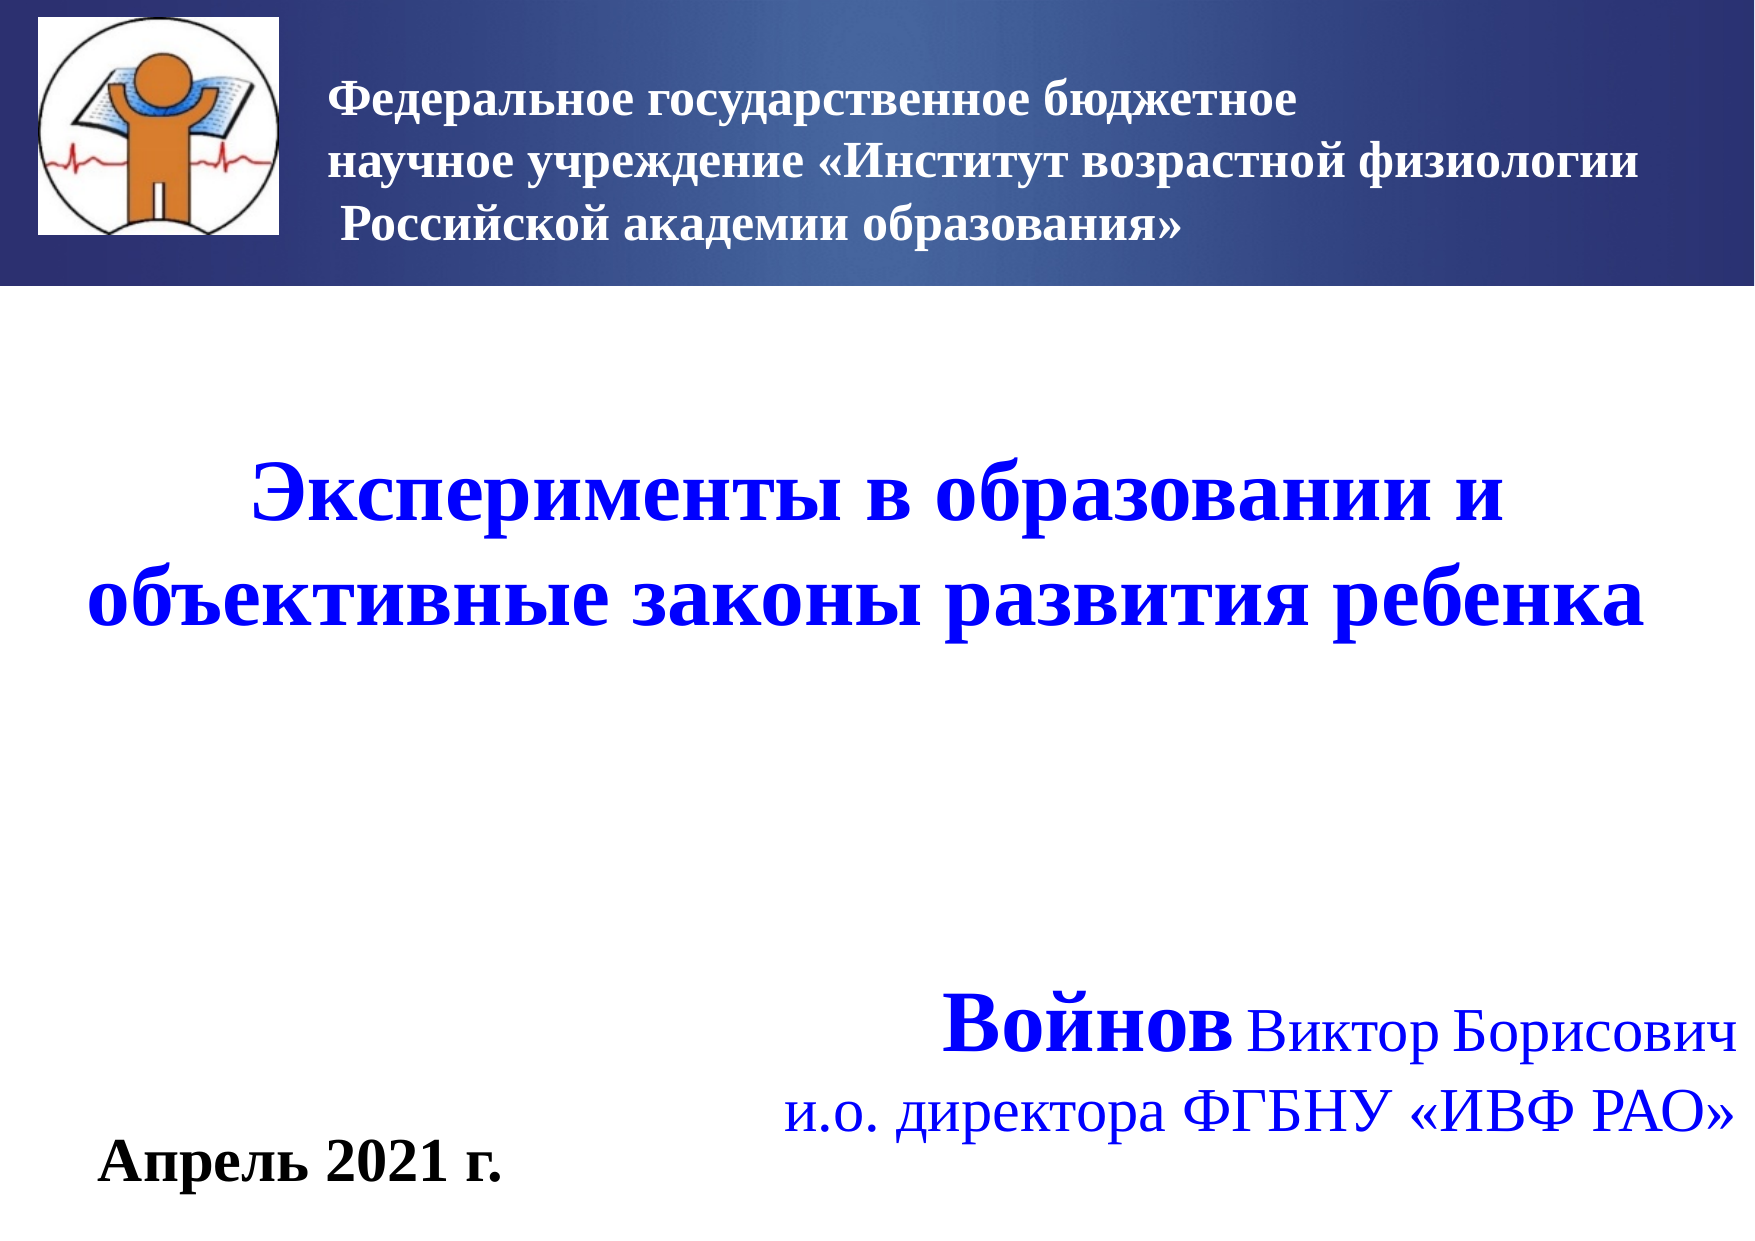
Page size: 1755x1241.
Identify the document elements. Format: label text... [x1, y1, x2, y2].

text_box Апрель 2021 г. [82, 1111, 1124, 1202]
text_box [38, 17, 1660, 322]
text_box Войнов Виктор Борисович и.о. директора ФГБНУ «ИВФ РАО» [109, 956, 1755, 1153]
picture [0, 0, 1755, 286]
text_box Эксперименты в образовании и объективные законы развития ребенка [0, 424, 1755, 651]
